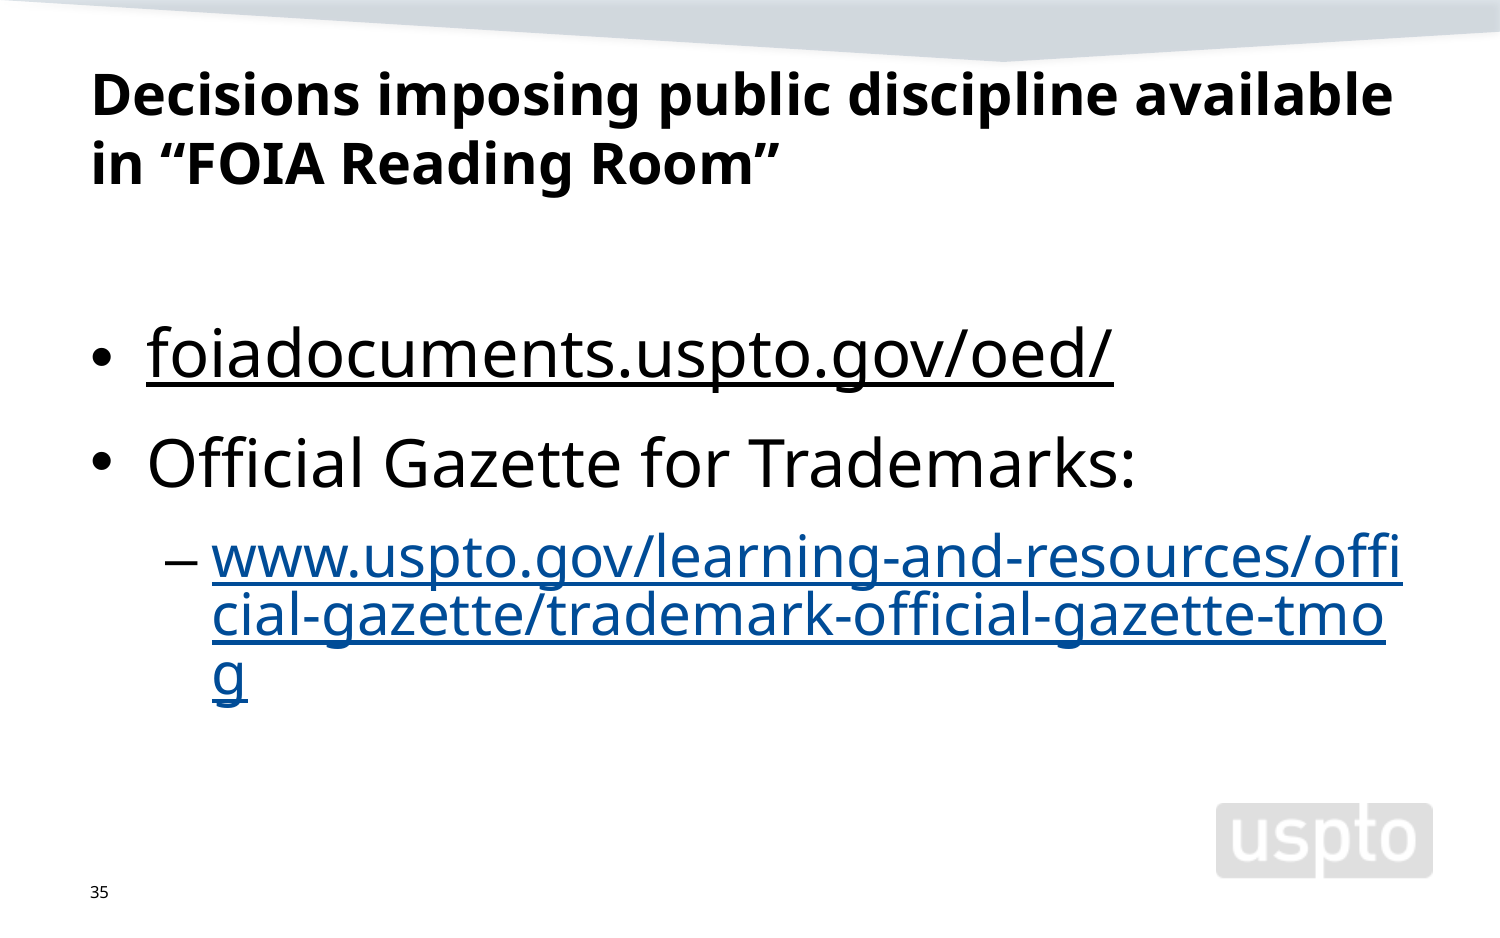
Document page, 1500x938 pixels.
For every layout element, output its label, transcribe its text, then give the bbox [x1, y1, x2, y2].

slide_number 35 [75, 868, 413, 919]
title Decisions imposing public discipline available in “FOIA Reading Room” [75, 50, 1425, 207]
picture [1216, 803, 1433, 880]
list foiadocuments.uspto.gov/oed/ Official Gazette for Trademarks: www.uspto.gov/learning-and-resources/official-gazette/trademark-official-gazette-tmog [75, 303, 1425, 877]
